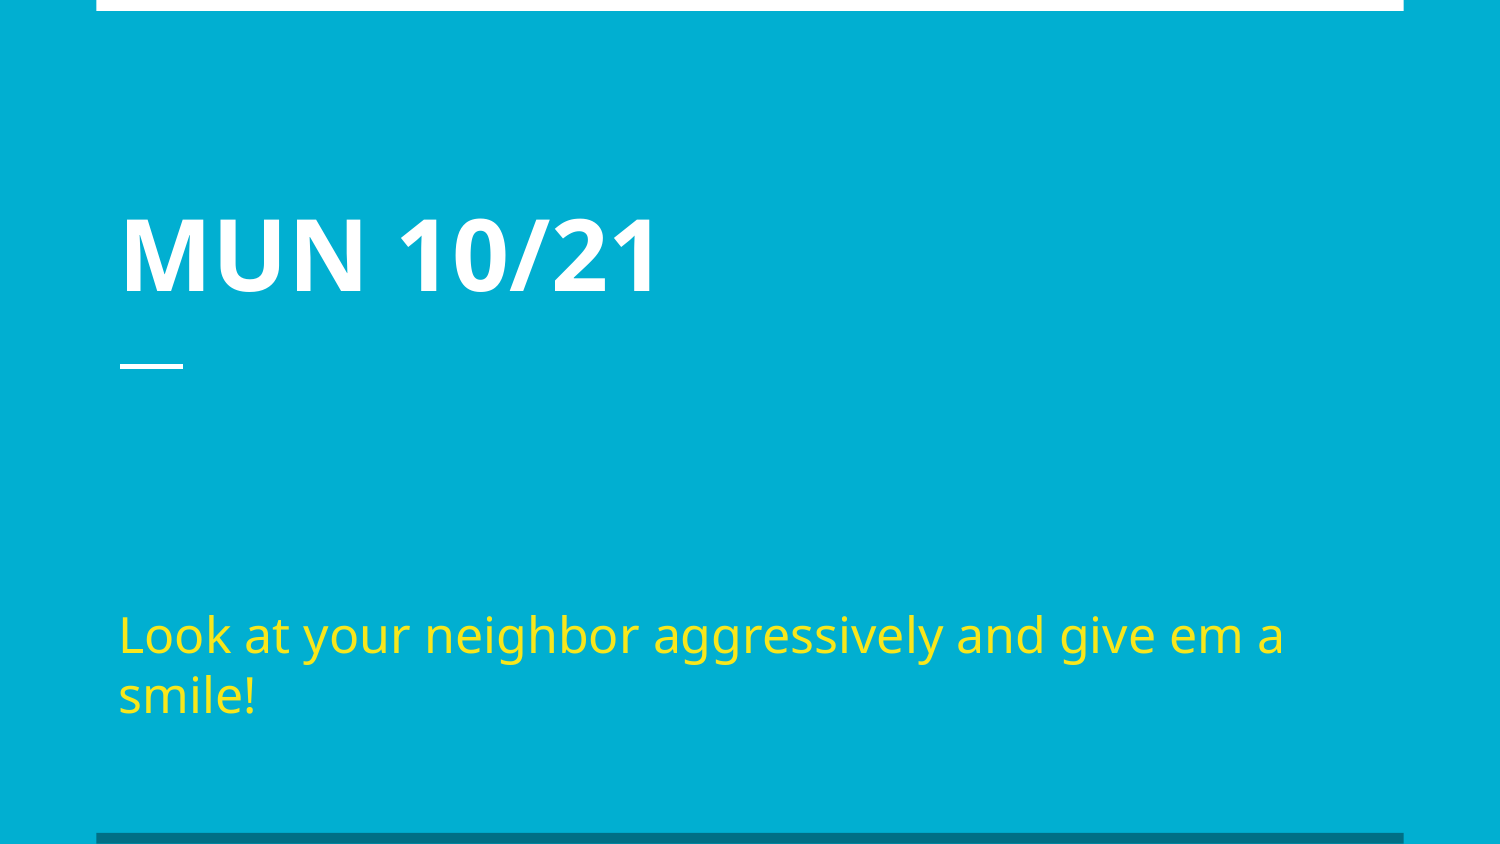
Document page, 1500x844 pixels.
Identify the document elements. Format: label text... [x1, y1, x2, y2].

title MUN 10/21 [103, 22, 1399, 327]
subtitle Look at your neighbor aggressively and give em a smile! [103, 529, 1399, 739]
